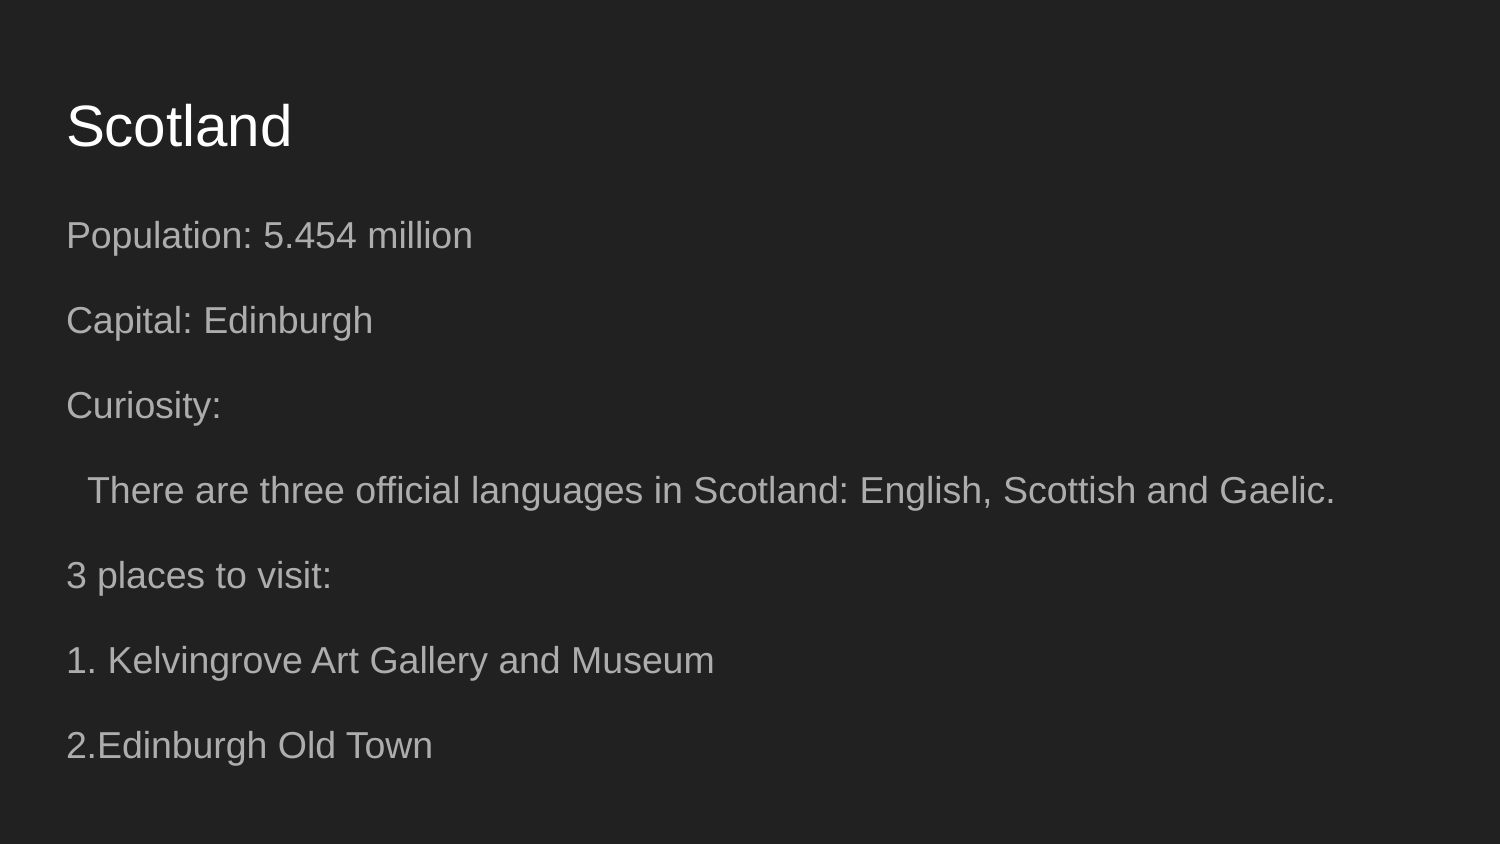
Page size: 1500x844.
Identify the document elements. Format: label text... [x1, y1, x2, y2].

list Population: 5.454 million Capital: Edinburgh Curiosity: There are three official languages in Scotland: English, Scottish and Gaelic. 3 places to visit: 1. Kelvingrove Art Gallery and Museum 2.Edinburgh Old Town [51, 189, 1449, 750]
title Scotland [51, 72, 1449, 167]
